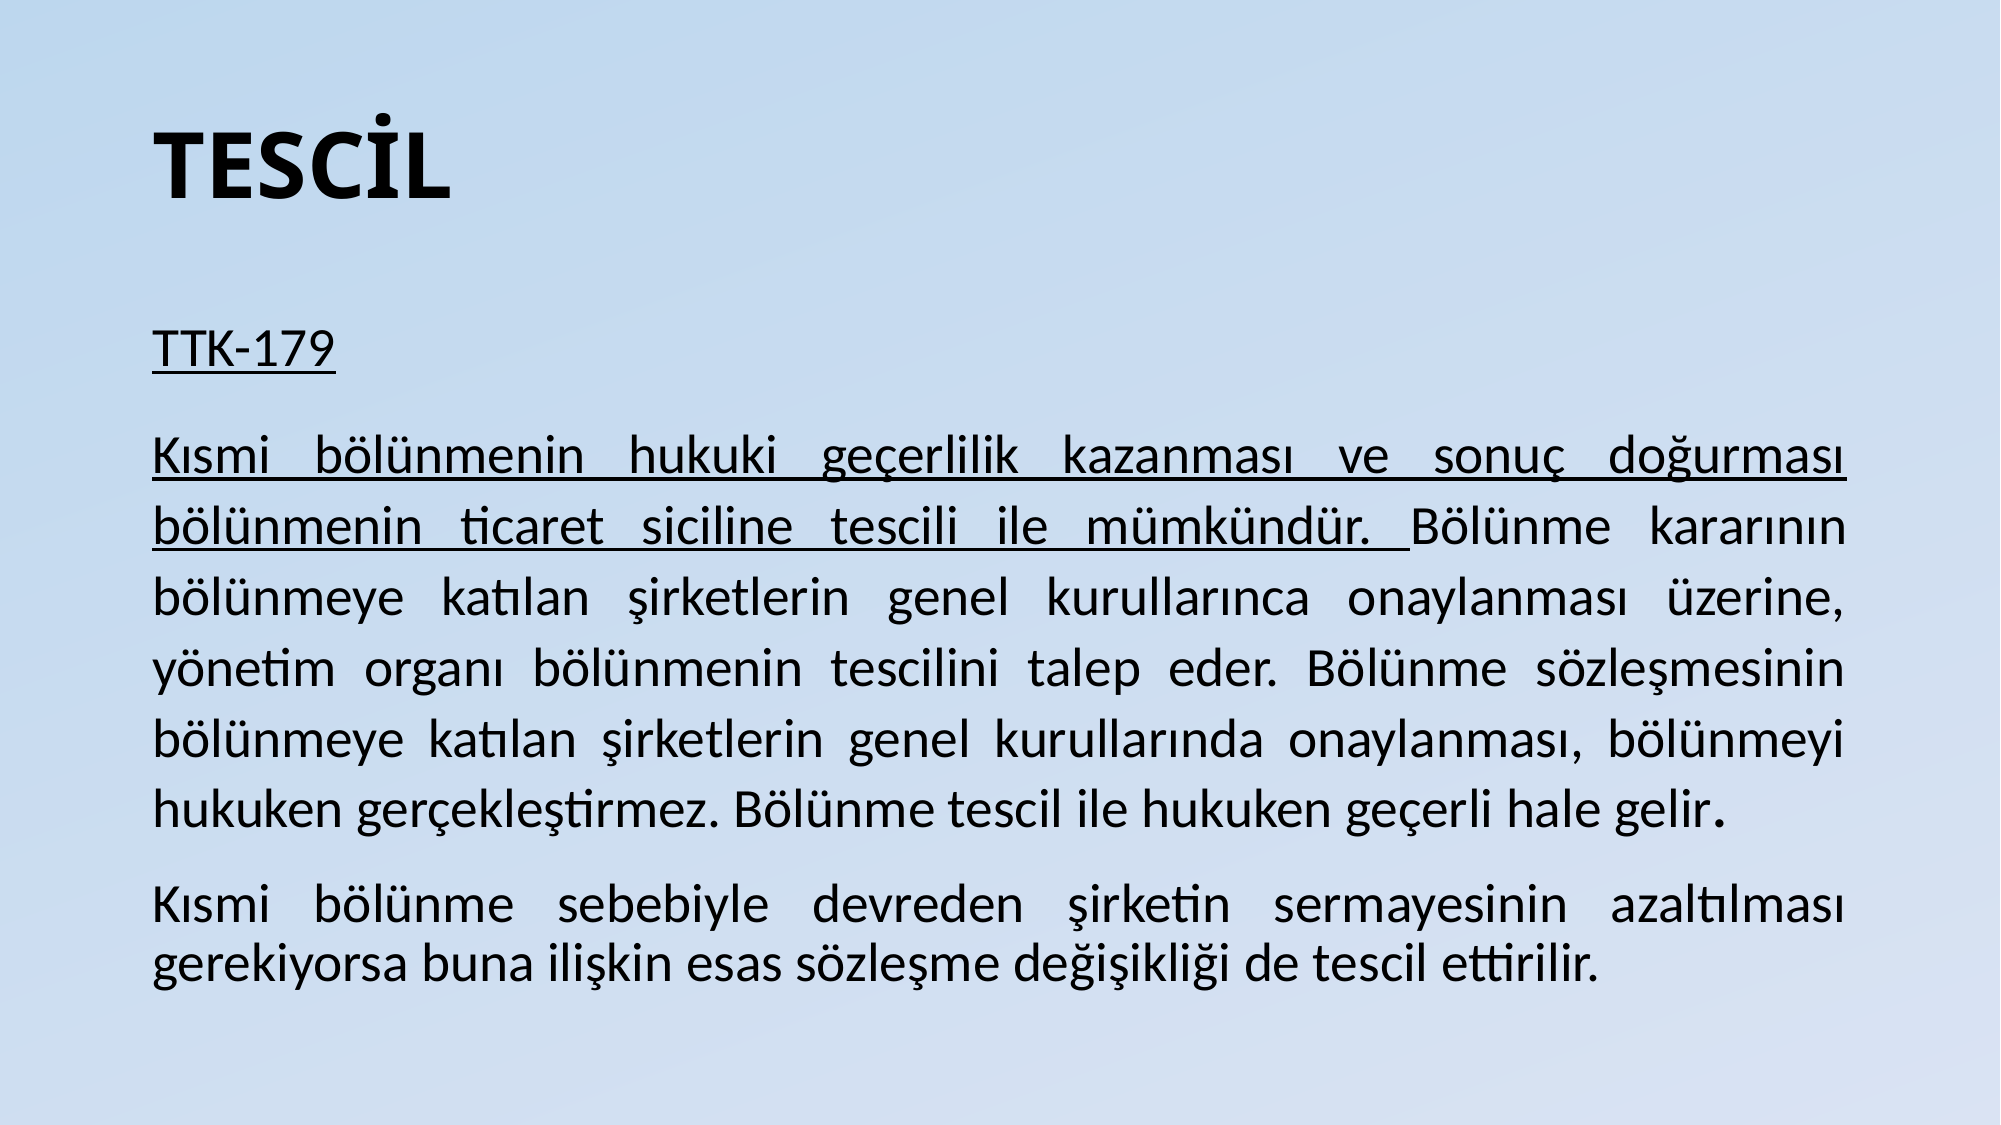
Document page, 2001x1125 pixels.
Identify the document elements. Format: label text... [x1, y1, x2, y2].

title TESCİL [137, 59, 1863, 278]
list TTK-179 Kısmi bölünmenin hukuki geçerlilik kazanması ve sonuç doğurması bölünmenin ticaret siciline tescili ile mümkündür. Bölünme kararının bölünmeye katılan şirketlerin genel kurullarınca onaylanması üzerine, yönetim organı bölünmenin tescilini talep eder. Bölünme sözleşmesinin bölünmeye katılan şirketlerin genel kurullarında onaylanması, bölünmeyi hukuken gerçekleştirmez. Bölünme tescil ile hukuken geçerli hale gelir. Kısmi bölünme sebebiyle devreden şirketin sermayesinin azaltılması gerekiyorsa buna ilişkin esas sözleşme değişikliği de tescil ettirilir. [137, 299, 1863, 1014]
